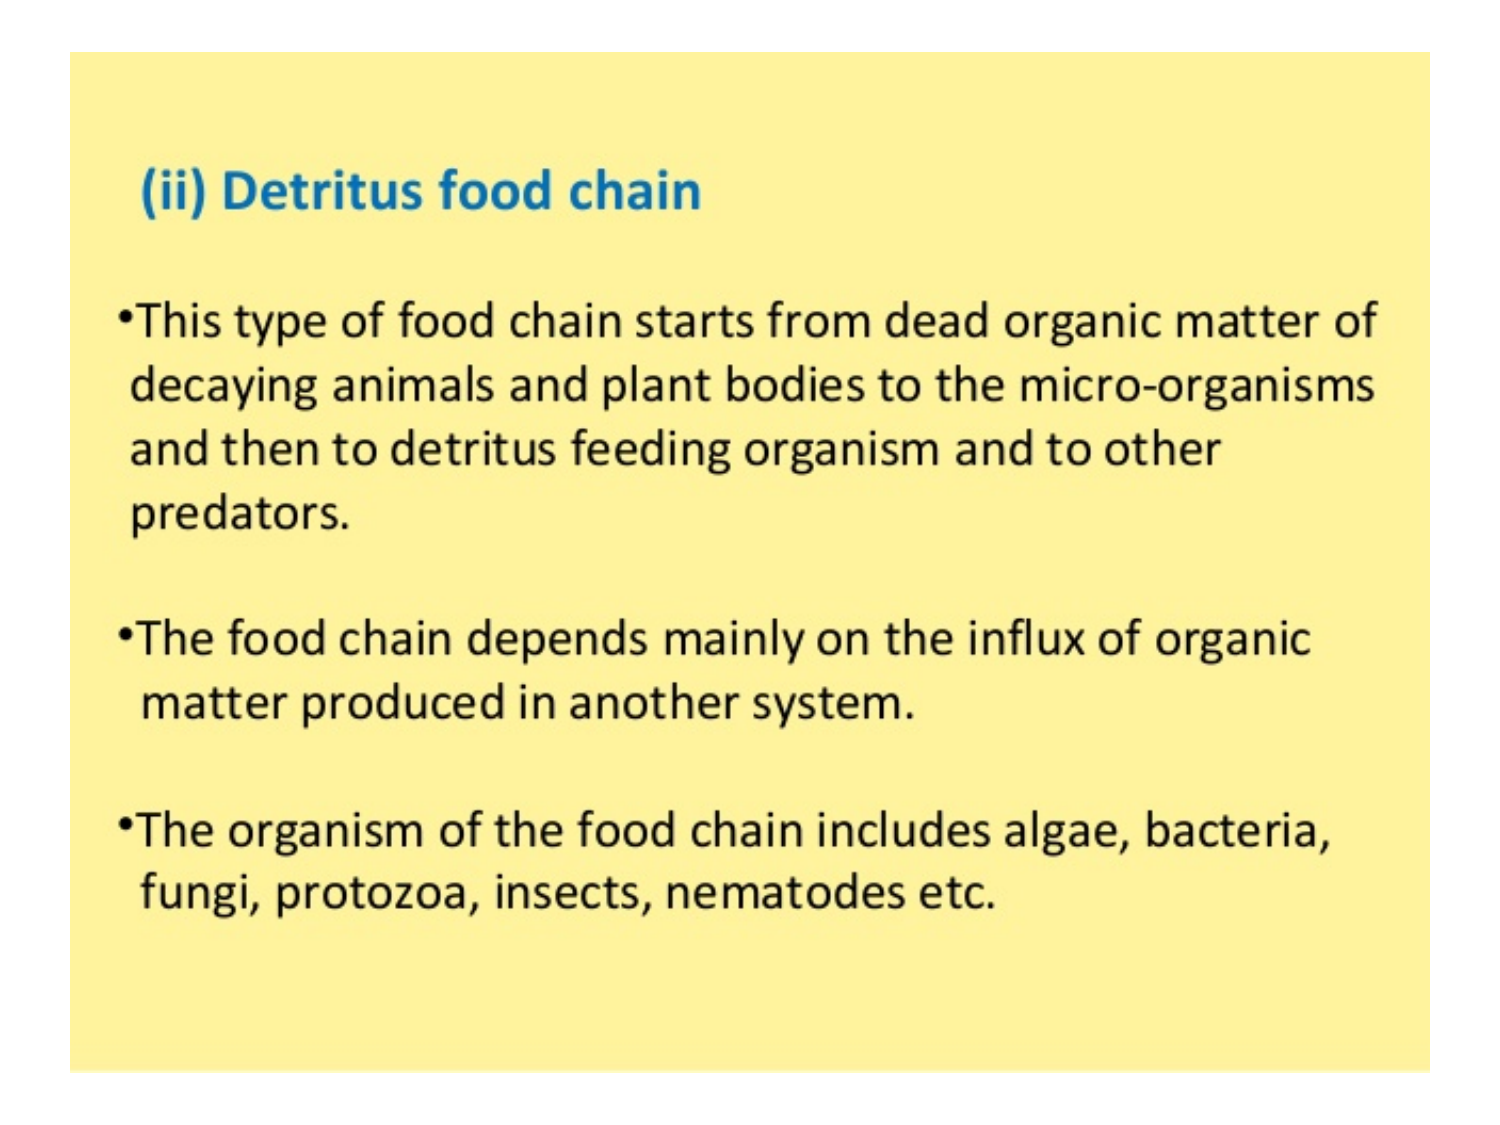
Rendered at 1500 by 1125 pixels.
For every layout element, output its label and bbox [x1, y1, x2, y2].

picture [70, 52, 1430, 1073]
